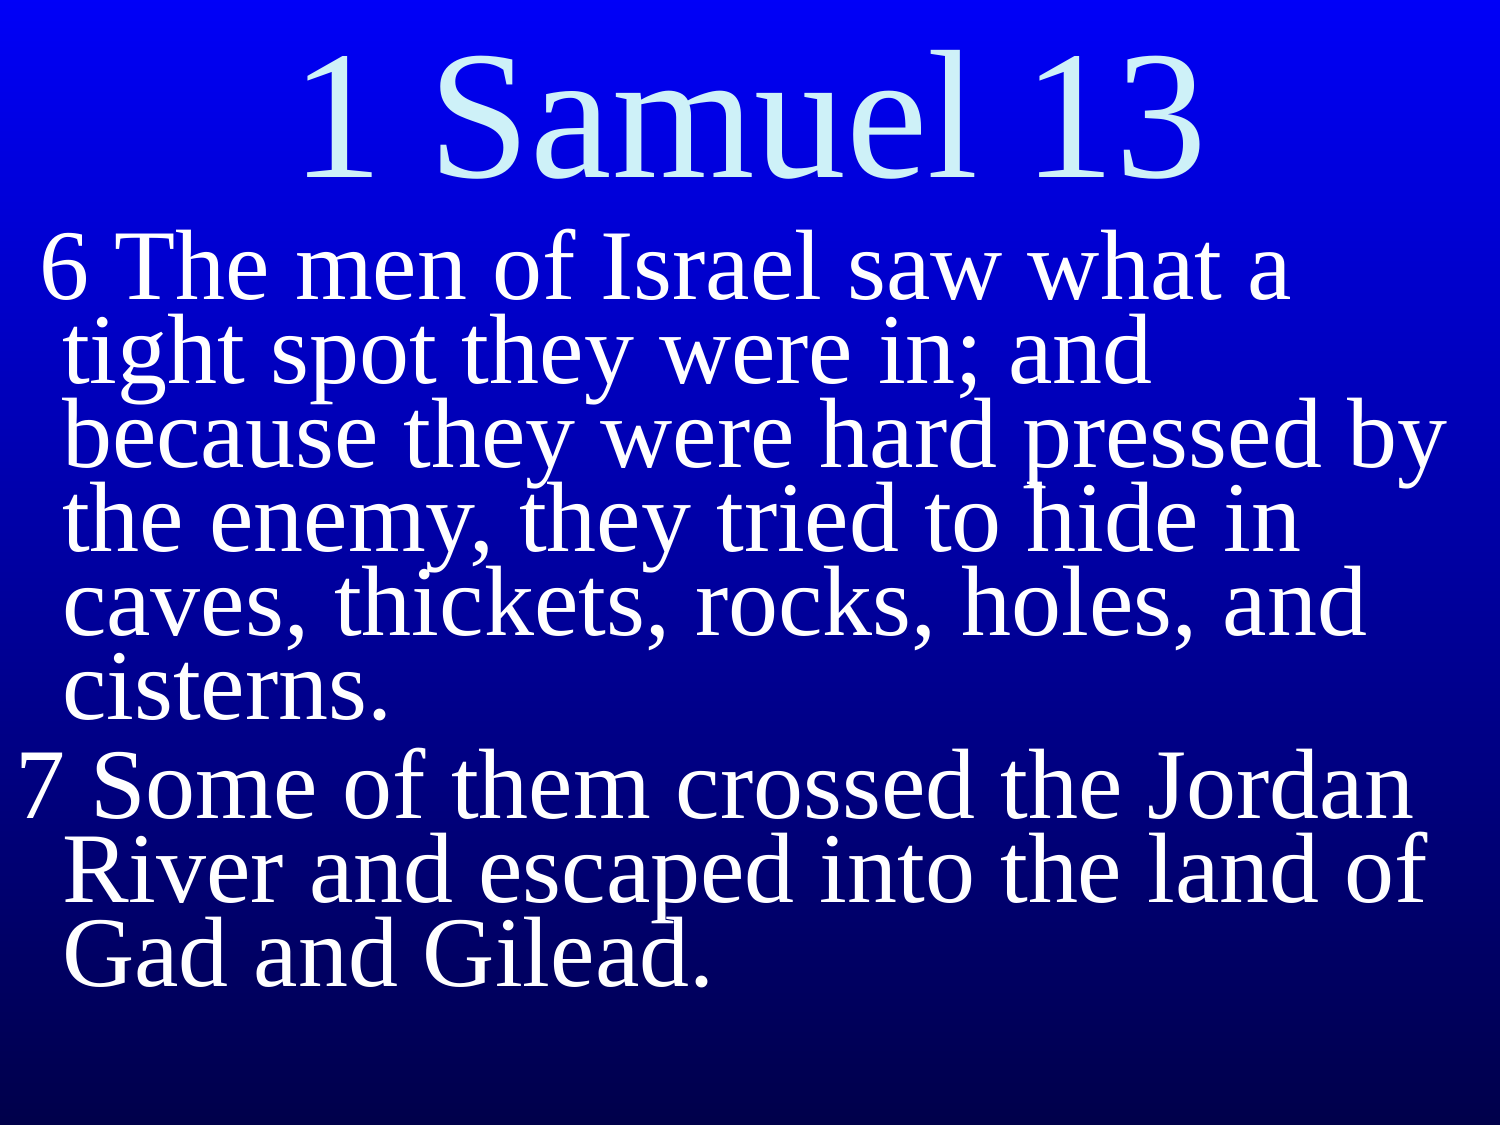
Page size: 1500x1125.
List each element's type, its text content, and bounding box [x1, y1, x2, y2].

title 1 Samuel 13 [0, 0, 1500, 224]
list 6 The men of Israel saw what a tight spot they were in; and because they were hard pressed by the enemy, they tried to hide in caves, thickets, rocks, holes, and cisterns. 7 Some of them crossed the Jordan River and escaped into the land of Gad and Gilead. [0, 224, 1500, 1026]
